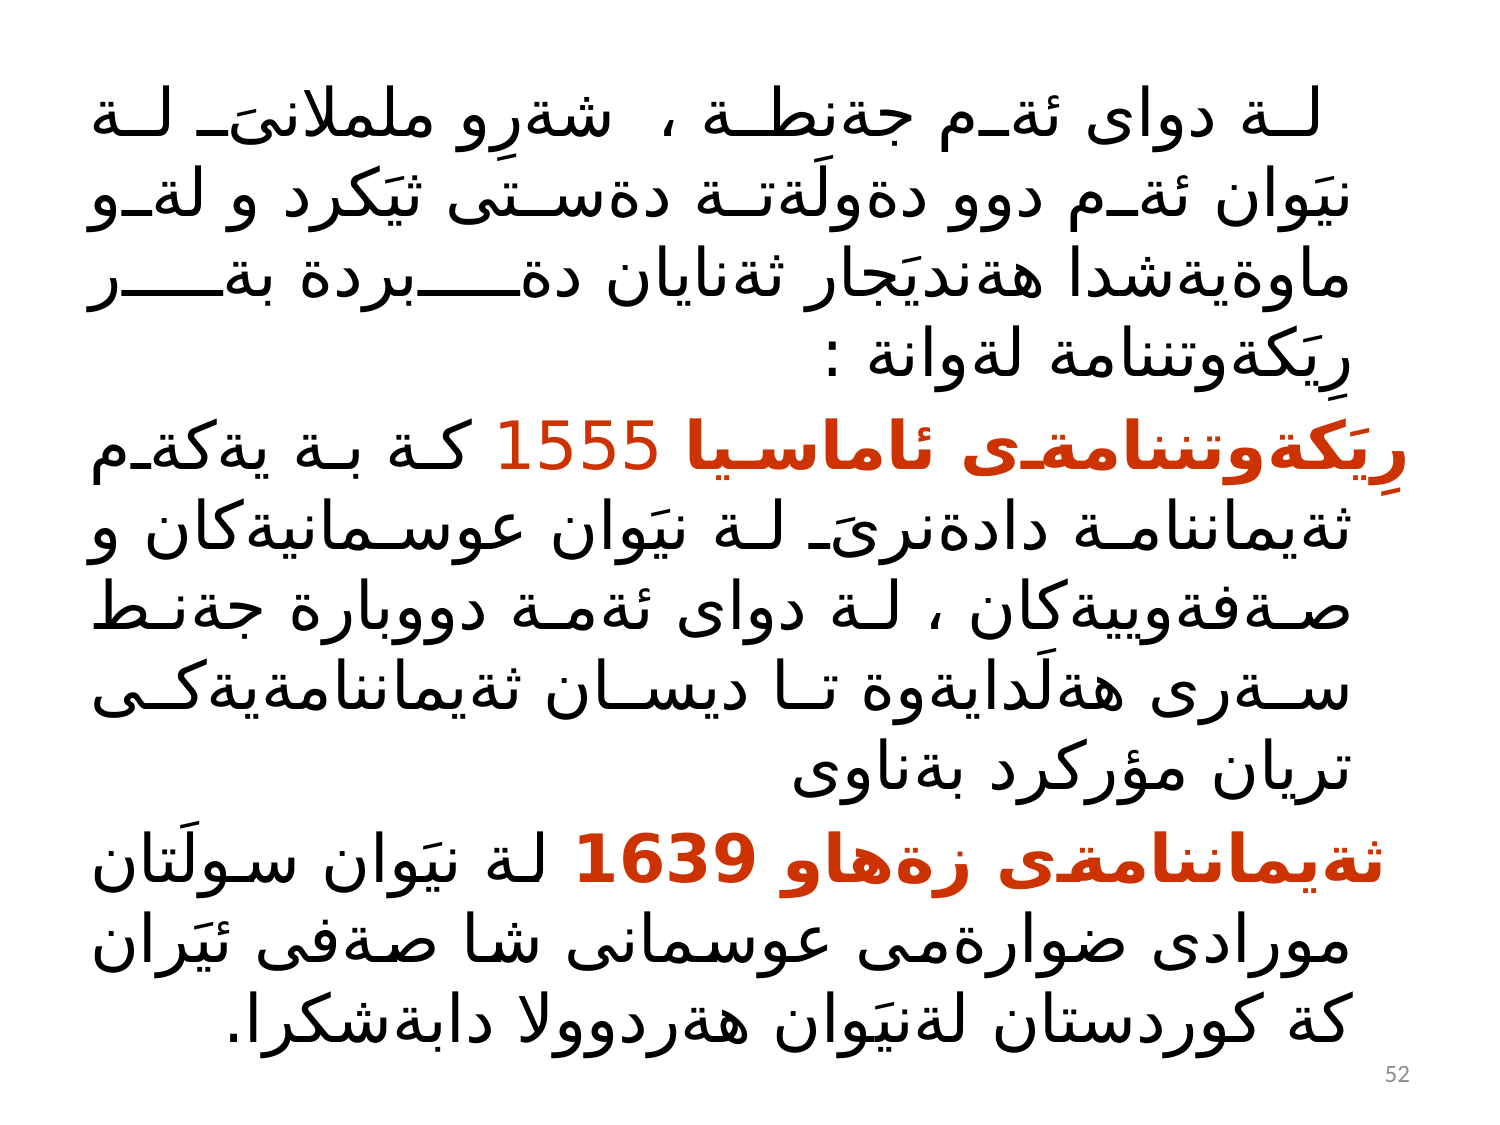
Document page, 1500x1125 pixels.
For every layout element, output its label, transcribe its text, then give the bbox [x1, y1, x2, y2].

slide_number 52 [1074, 1042, 1425, 1103]
list لة دواى ئةم جةنطة ، شةرِو ململانىَ لة نيَوان ئةم دوو دةولَةتة دةستى ثيَكرد و لةو ماوةيةشدا هةنديَجار ثةنايان دةبردة بةر رِيَكةوتننامة لةوانة : رِيَكةوتننامةى ئاماسيا 1555 كة بة يةكةم ثةيماننامة دادةنرىَ لة نيَوان عوسمانيةكان و صةفةوييةكان ، لة دواى ئةمة دووبارة جةنط سةرى هةلَدايةوة تا ديسان ثةيماننامةيةكى تريان مؤركرد بةناوى ثةيماننامةى زةهاو 1639 لة نيَوان سولَتان مورادى ضوارةمى عوسمانى شا صةفى ئيَران كة كوردستان لةنيَوان هةردوولا دابةشكرا. [75, 62, 1425, 1005]
